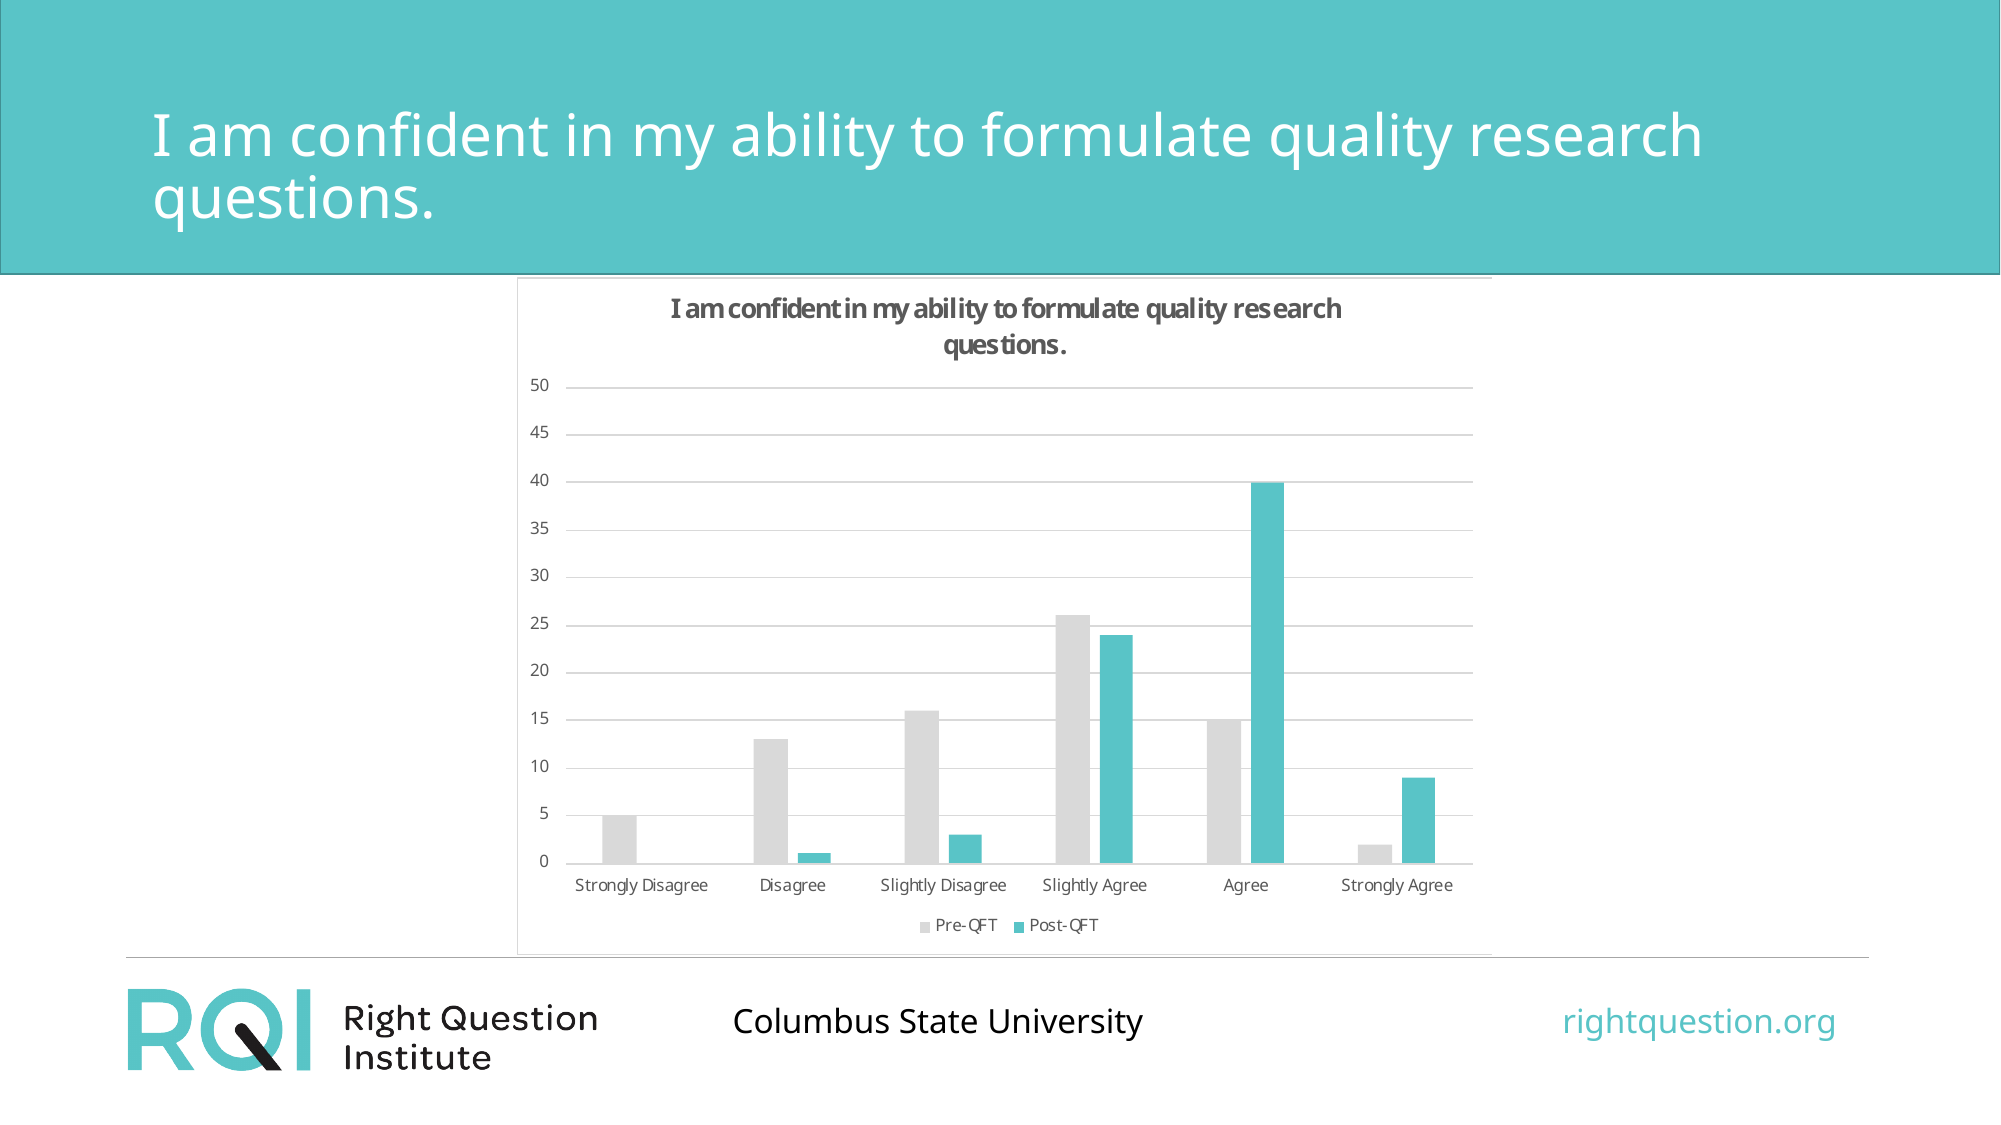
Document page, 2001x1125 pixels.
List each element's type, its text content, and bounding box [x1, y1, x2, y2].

picture [516, 277, 1492, 955]
picture [126, 987, 598, 1072]
title I am confident in my ability to formulate quality research questions. [137, 59, 1914, 278]
